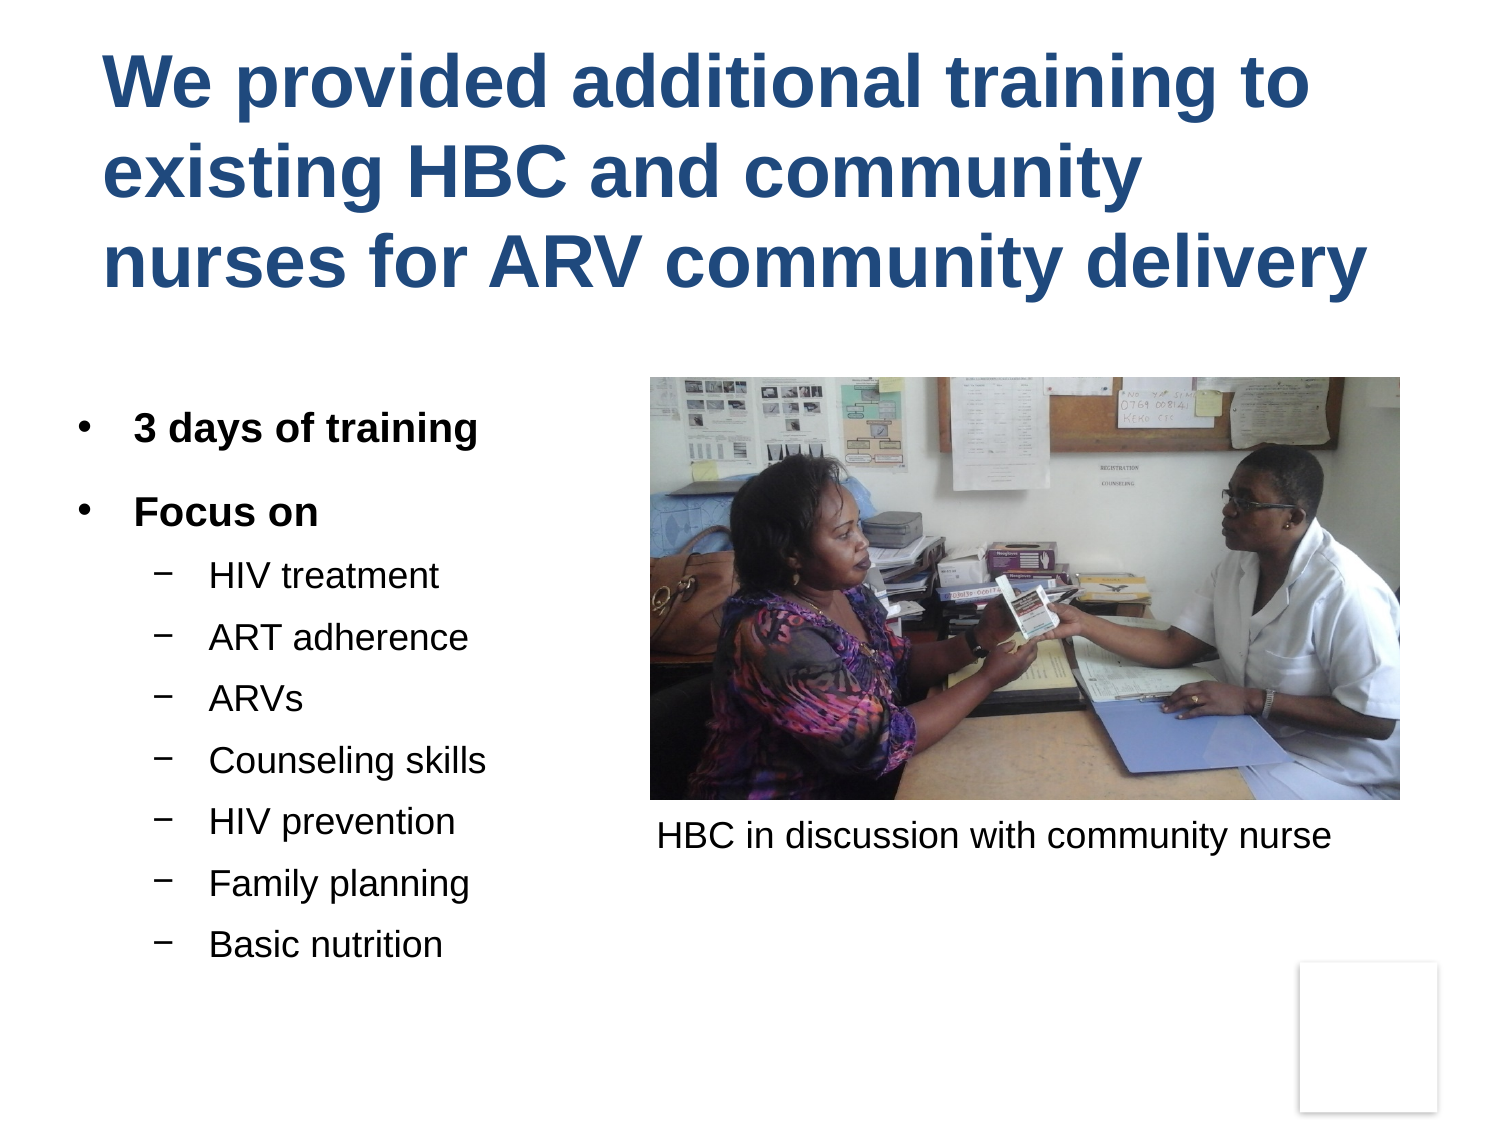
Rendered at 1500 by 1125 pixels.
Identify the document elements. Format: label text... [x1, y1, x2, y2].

list 3 days of training Focus on HIV treatment ART adherence ARVs Counseling skills HIV prevention Family planning Basic nutrition [62, 377, 575, 1125]
text_box HBC in discussion with community nurse [641, 803, 1348, 864]
title We provided additional training to existing HBC and community nurses for ARV community delivery [87, 24, 1387, 161]
picture [649, 377, 1401, 800]
